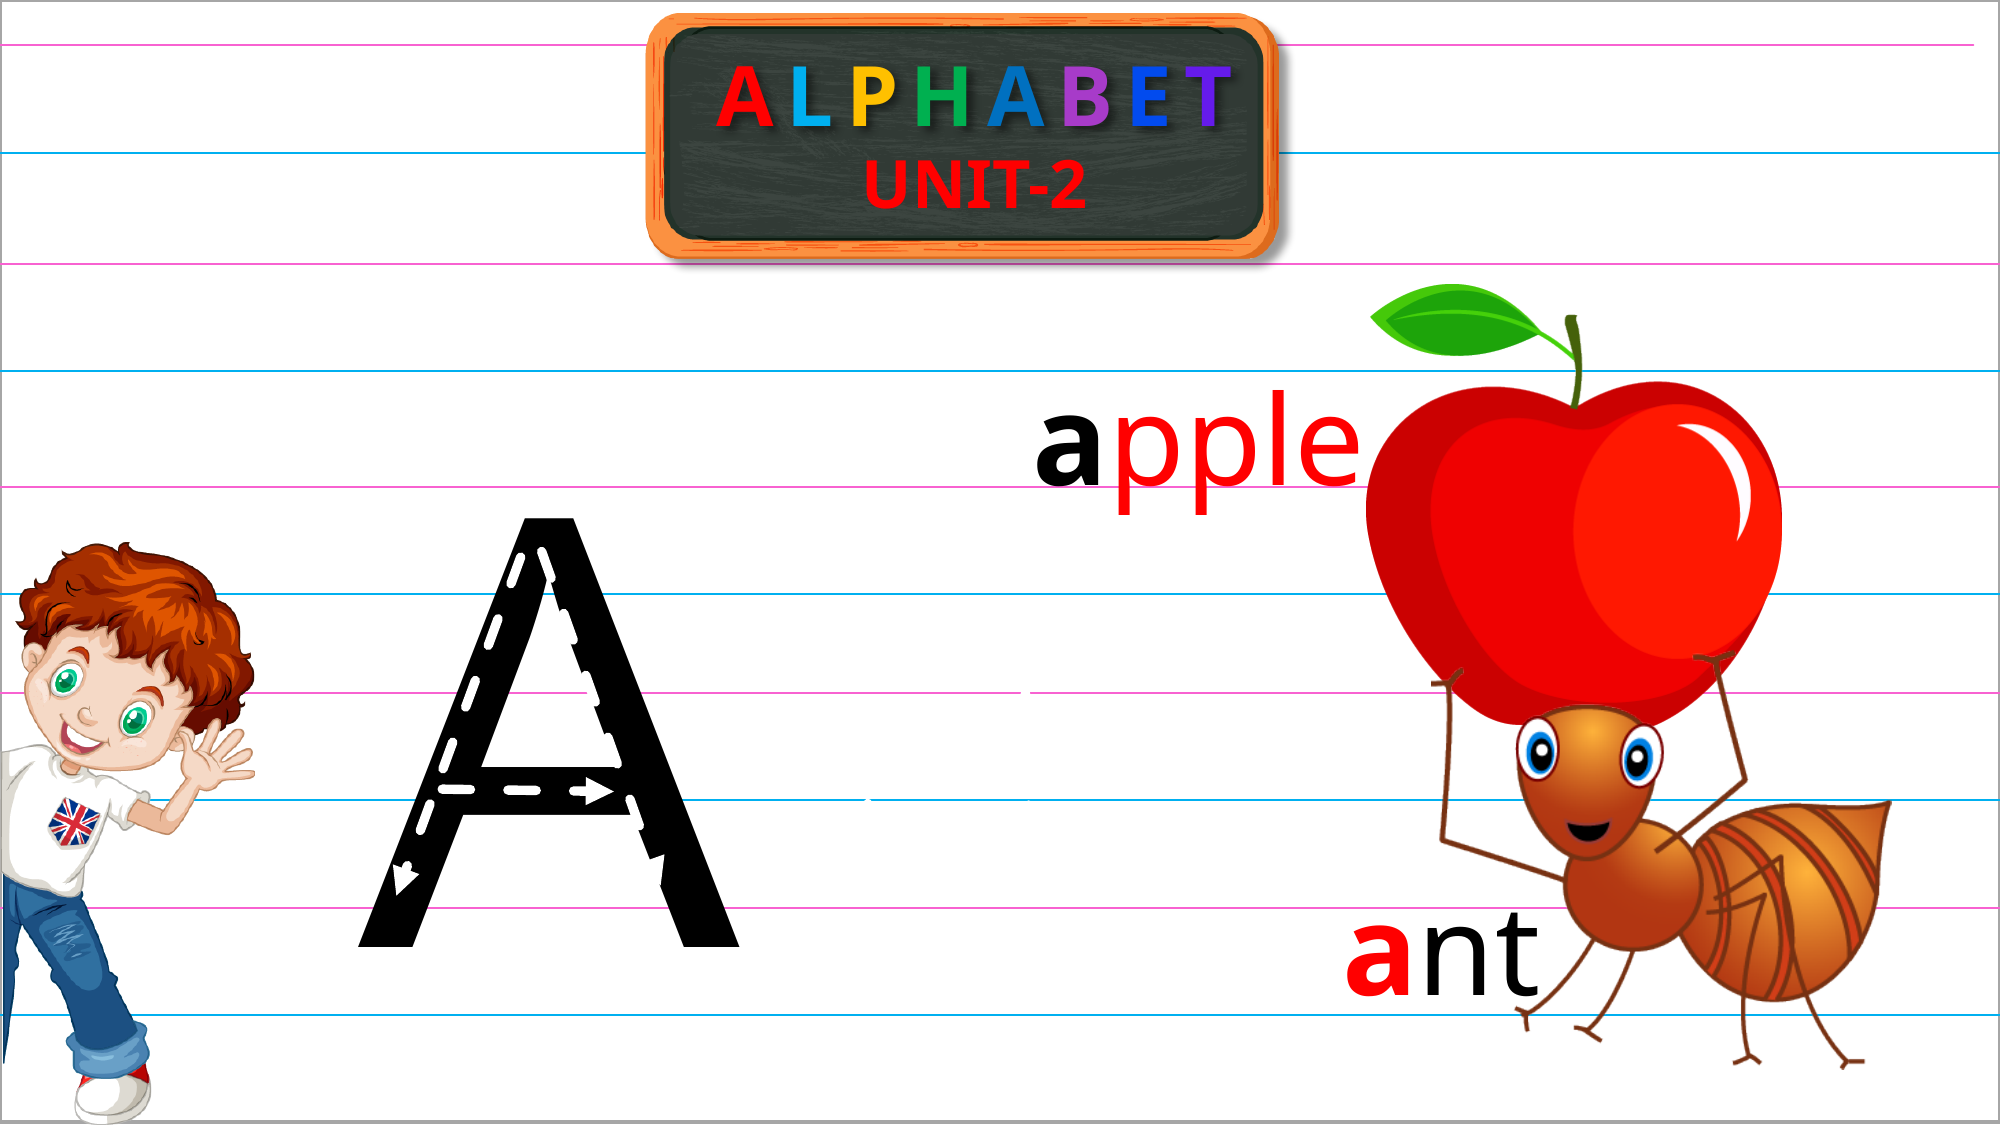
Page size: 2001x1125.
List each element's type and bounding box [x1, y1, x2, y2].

picture [643, 13, 1286, 260]
text_box [541, 551, 661, 886]
text_box [441, 788, 615, 792]
picture [0, 541, 255, 1125]
text_box [396, 556, 521, 896]
text_box [0, 0, 2000, 1123]
picture [1366, 284, 1892, 1071]
